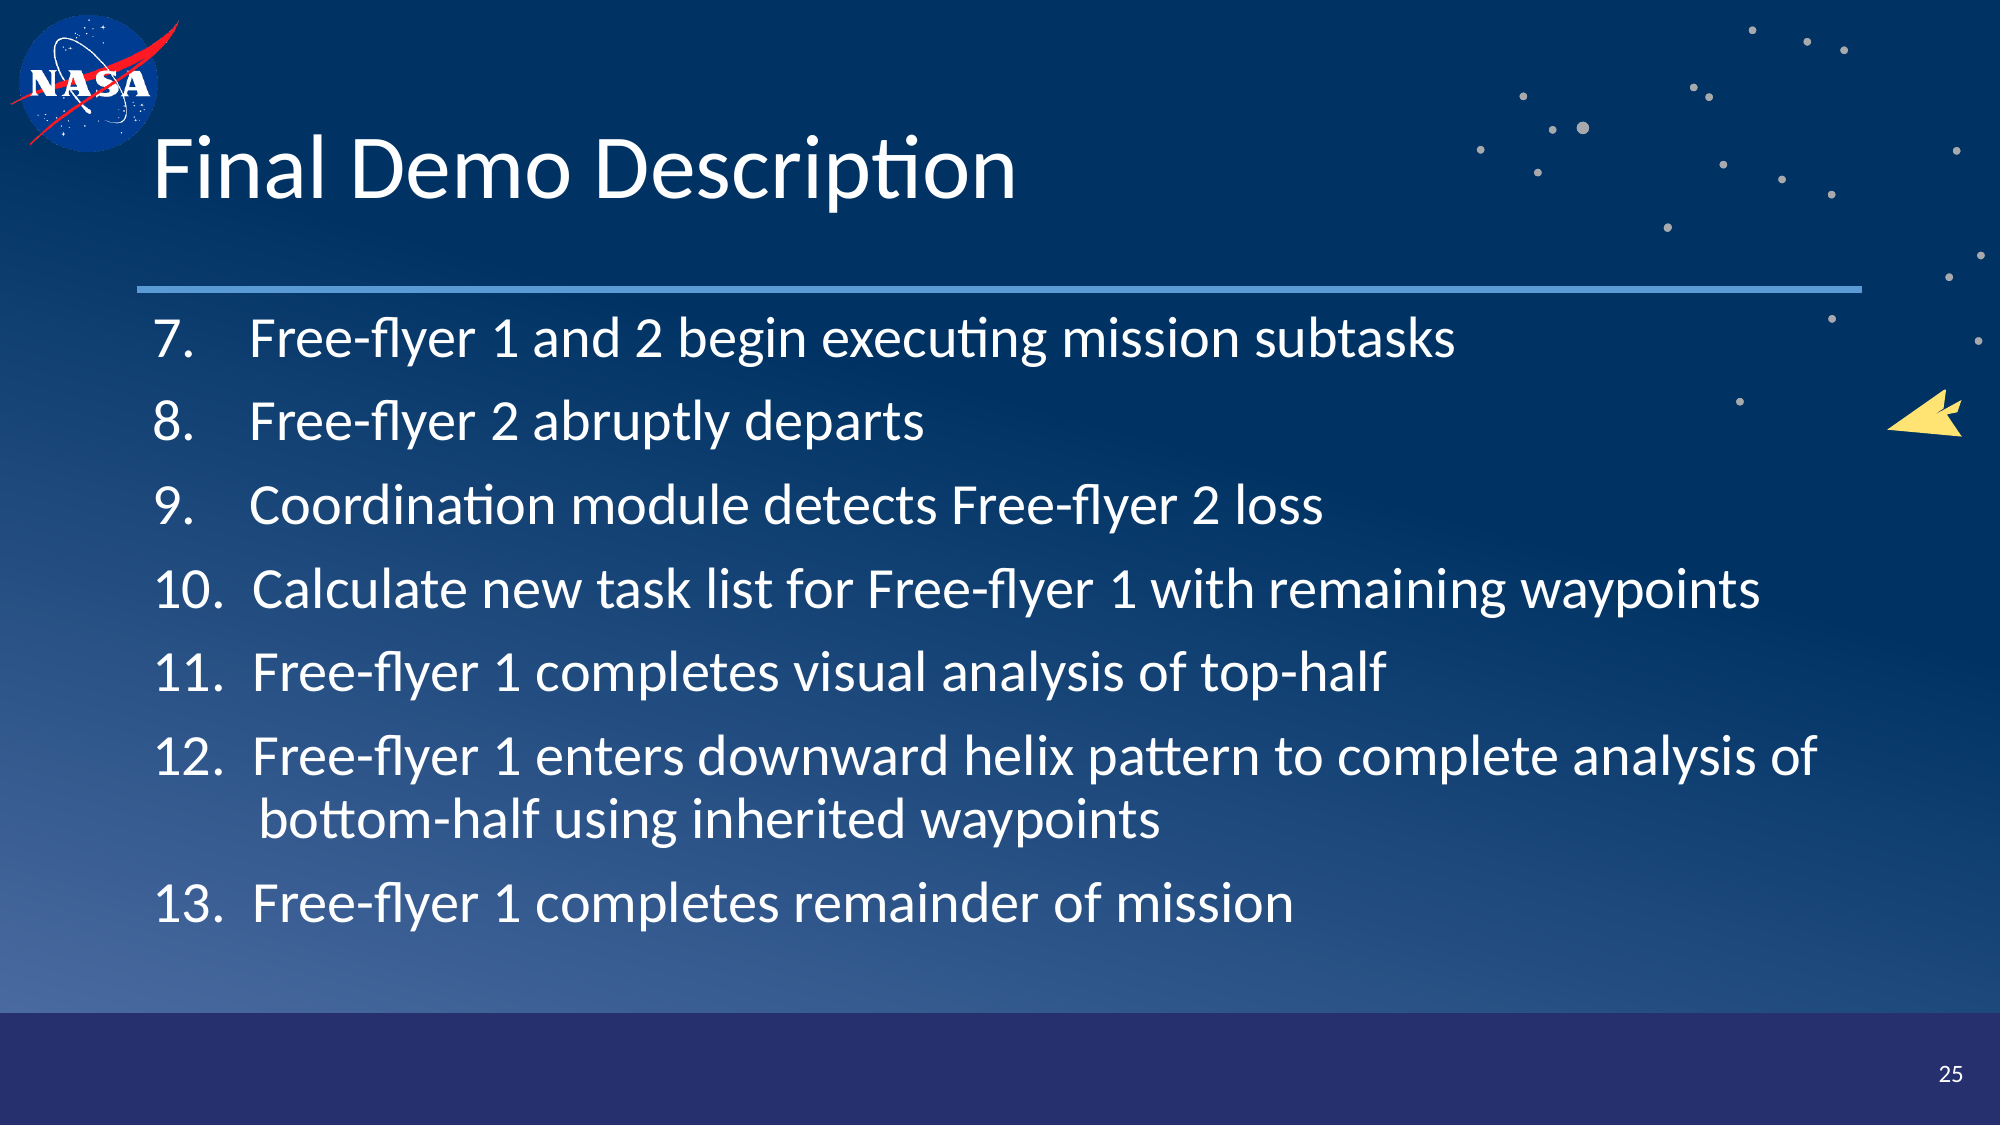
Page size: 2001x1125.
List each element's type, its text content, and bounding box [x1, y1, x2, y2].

title Final Demo Description [137, 59, 1863, 278]
slide_number 25 [1528, 1042, 1979, 1103]
picture [10, 13, 179, 153]
list 7. Free-flyer 1 and 2 begin executing mission subtasks 8. Free-flyer 2 abruptly departs 9. Coordination module detects Free-flyer 2 loss 10. Calculate new task list for Free-flyer 1 with remaining waypoints 11. Free-flyer 1 completes visual analysis of top-half 12. Free-flyer 1 enters downward helix pattern to complete analysis of bottom-half using inherited waypoints 13. Free-flyer 1 completes remainder of mission [137, 299, 1863, 1014]
